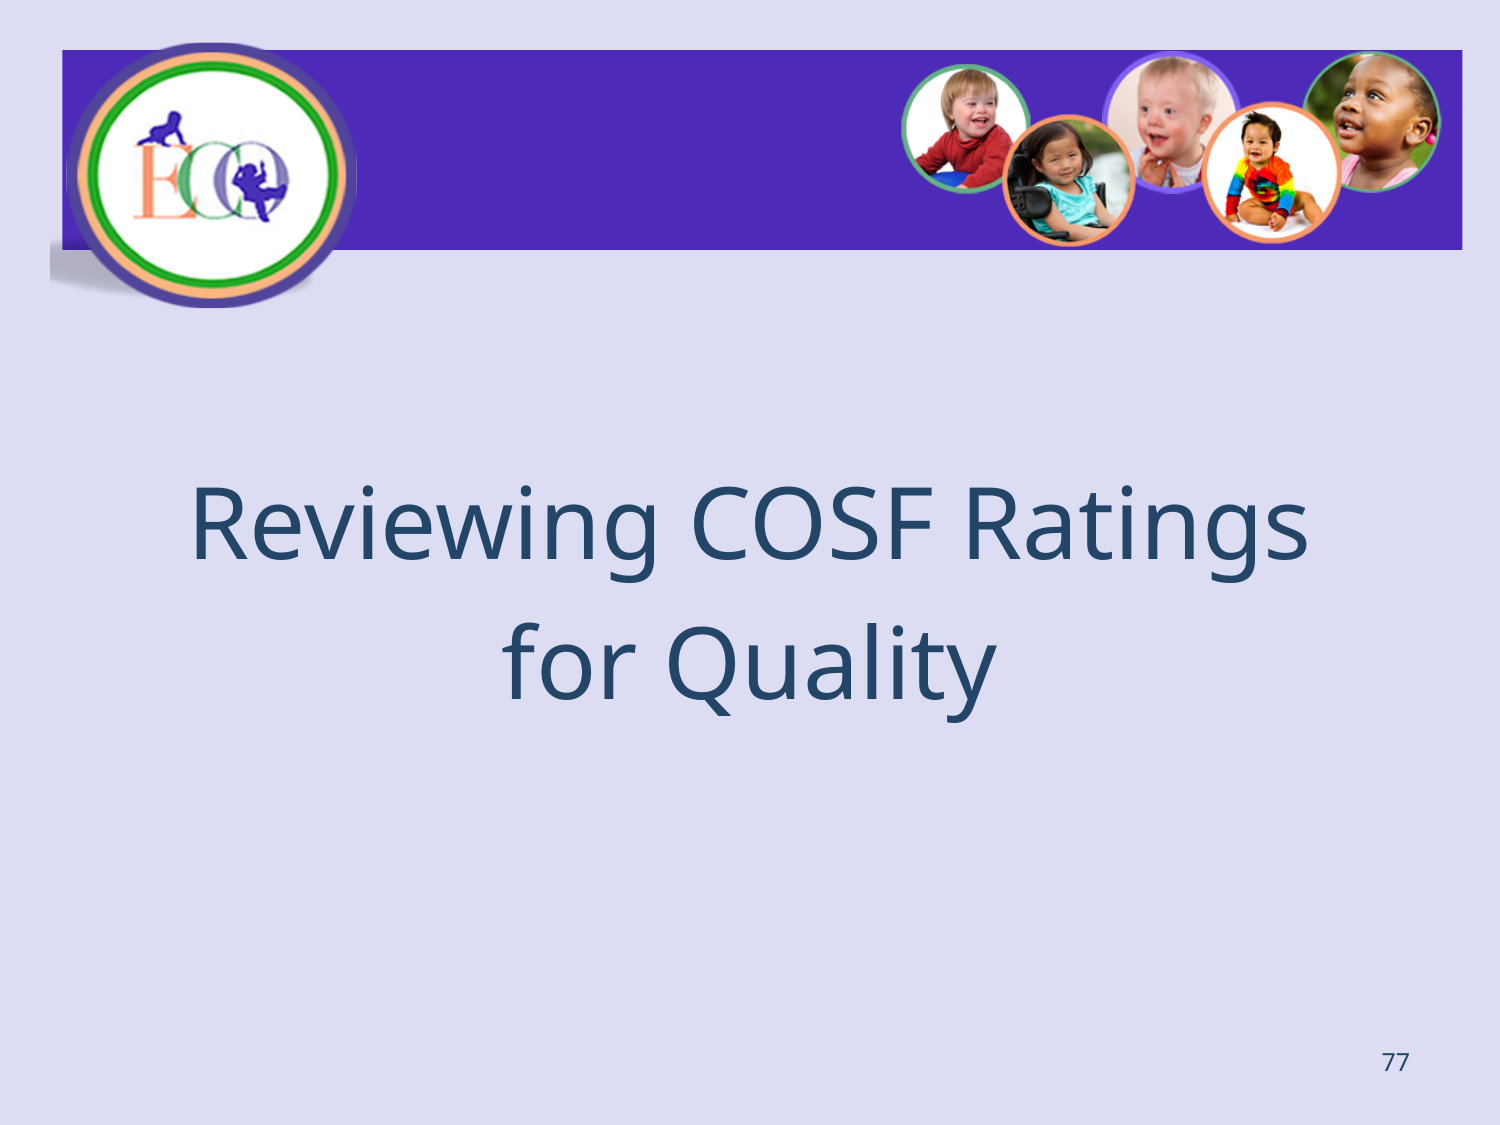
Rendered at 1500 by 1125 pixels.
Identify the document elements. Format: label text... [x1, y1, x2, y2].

picture [900, 49, 1444, 248]
list Reviewing COSF Ratings for Quality [75, 312, 1425, 1005]
picture [50, 37, 363, 317]
text_box 77 [1199, 1012, 1425, 1088]
